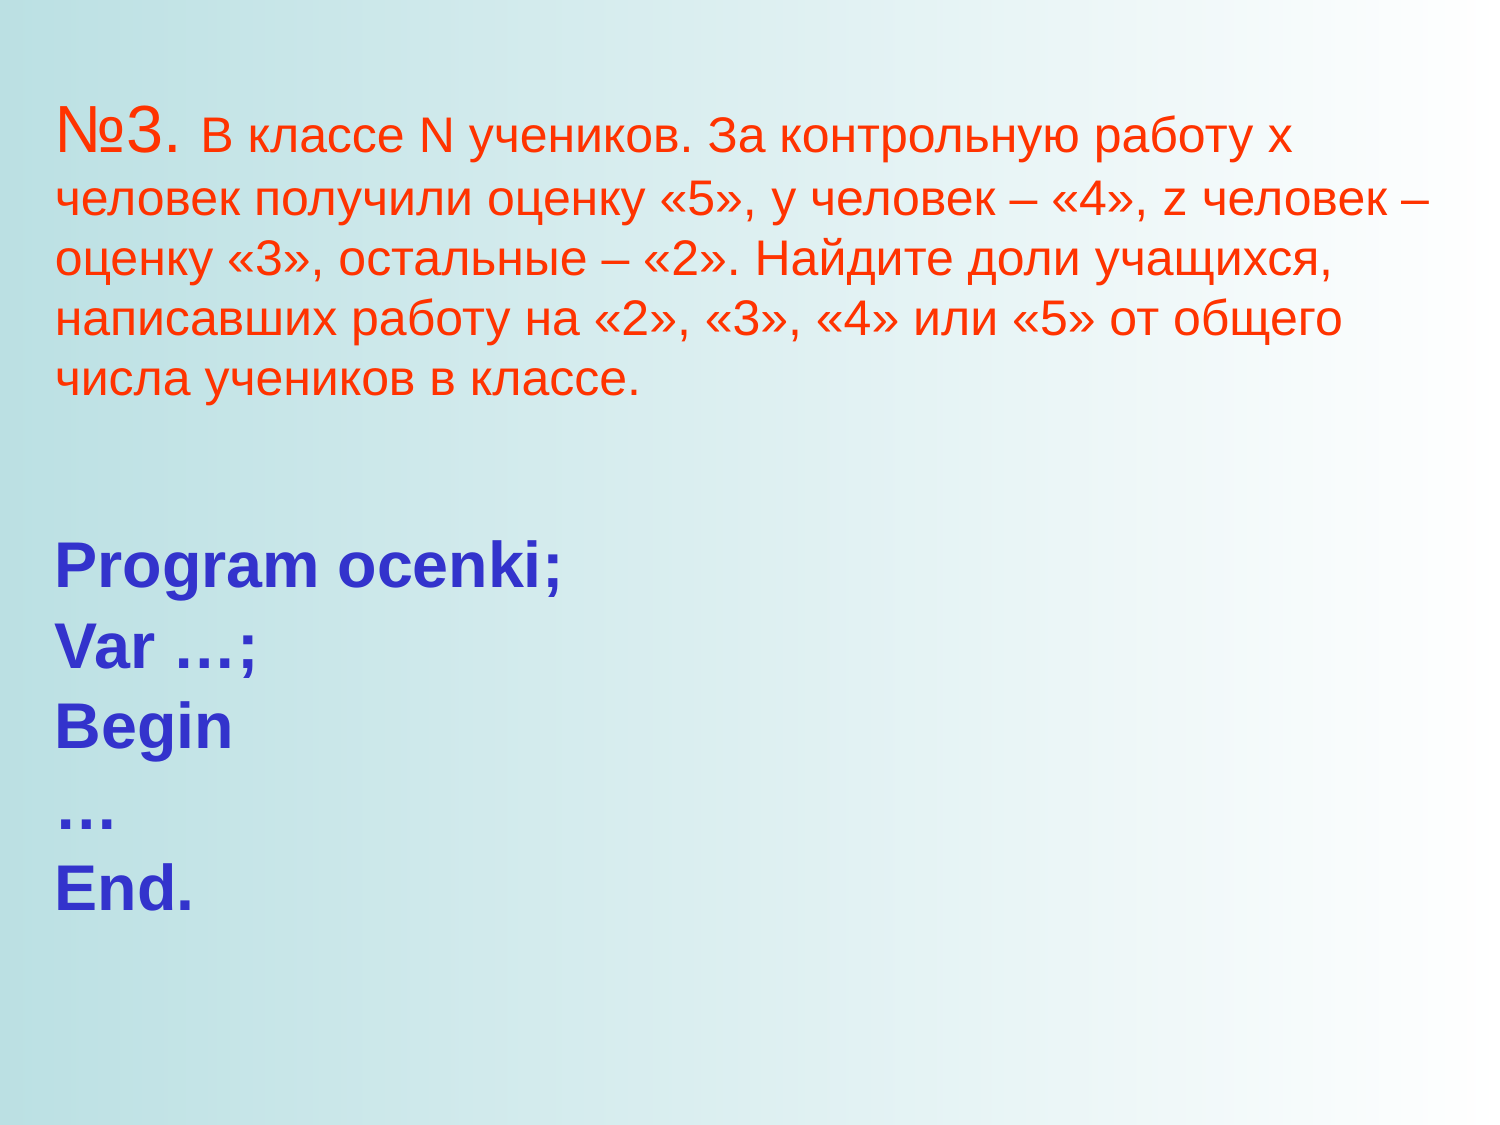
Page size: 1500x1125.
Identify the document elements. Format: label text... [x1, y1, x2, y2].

text_box №3. В классе N учеников. За контрольную работу x человек получили оценку «5», y человек – «4», z человек – оценку «3», остальные – «2». Найдите доли учащихся, написавших работу на «2», «3», «4» или «5» от общего числа учеников в классе. Program ocenki; Var …; Begin … End. [40, 78, 1470, 931]
